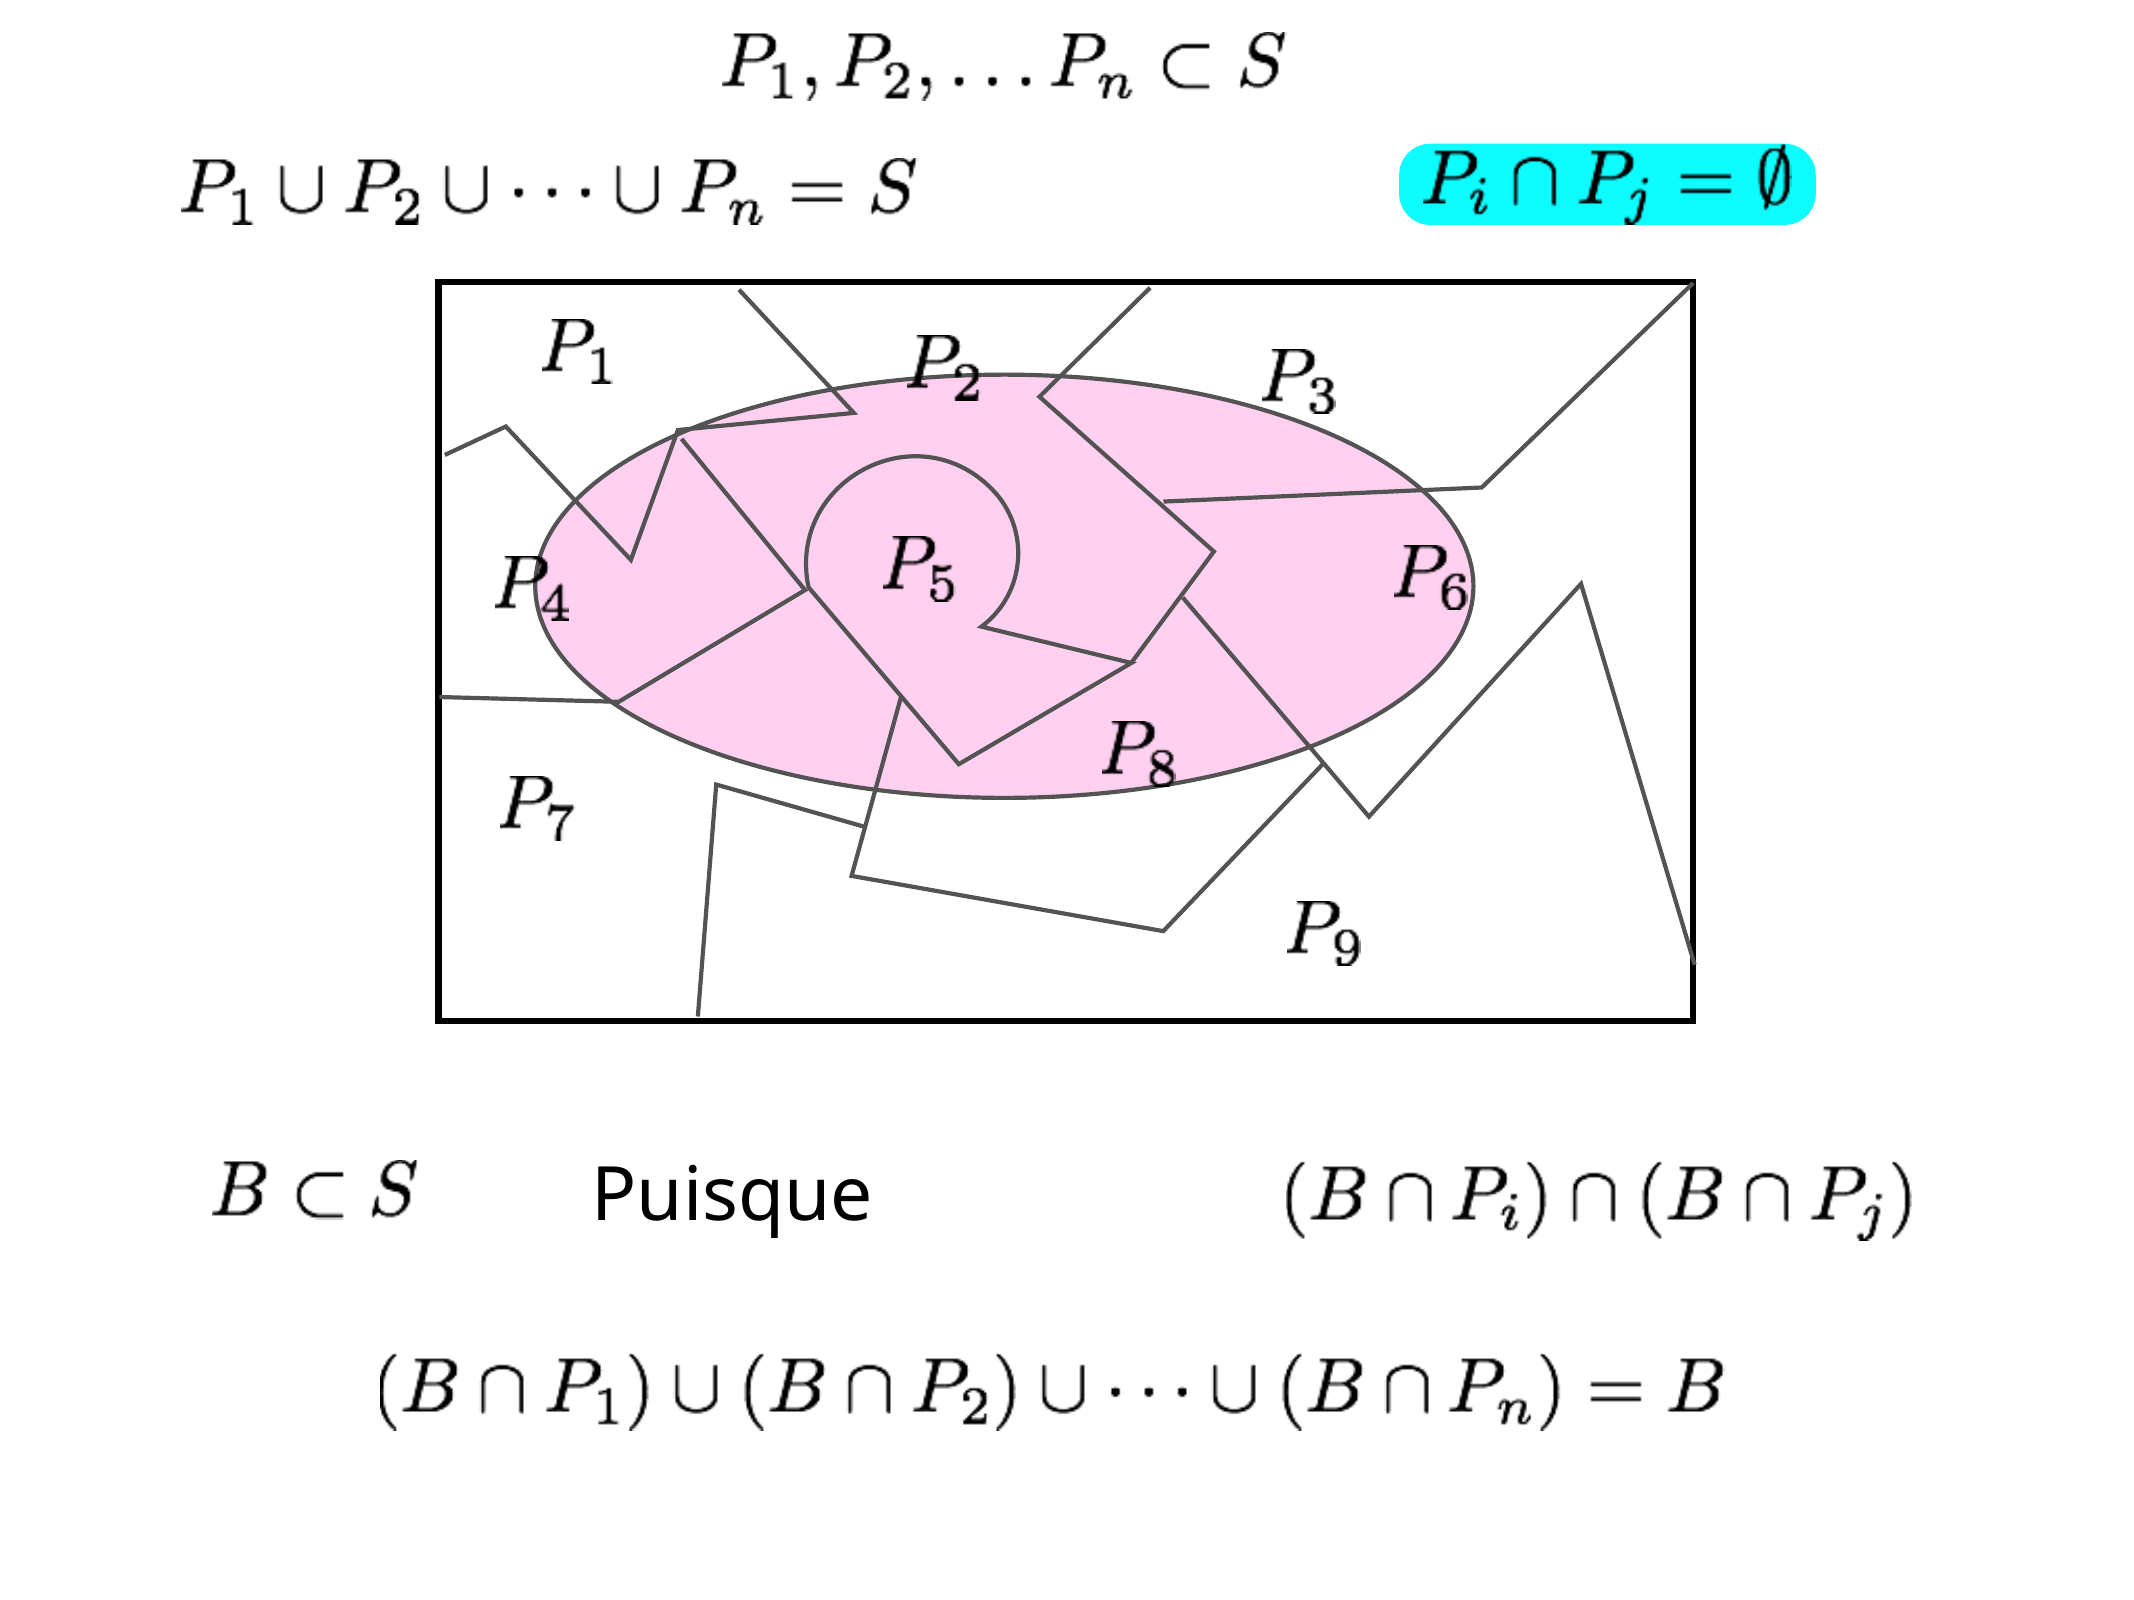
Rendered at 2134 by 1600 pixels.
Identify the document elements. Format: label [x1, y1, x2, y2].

picture [721, 31, 1287, 102]
text_box [438, 281, 1695, 1021]
picture [181, 158, 918, 226]
text_box [605, 143, 1817, 1242]
picture [211, 1160, 421, 1220]
picture [380, 1353, 1725, 1432]
picture [1422, 143, 1792, 226]
picture [1286, 1161, 1915, 1242]
